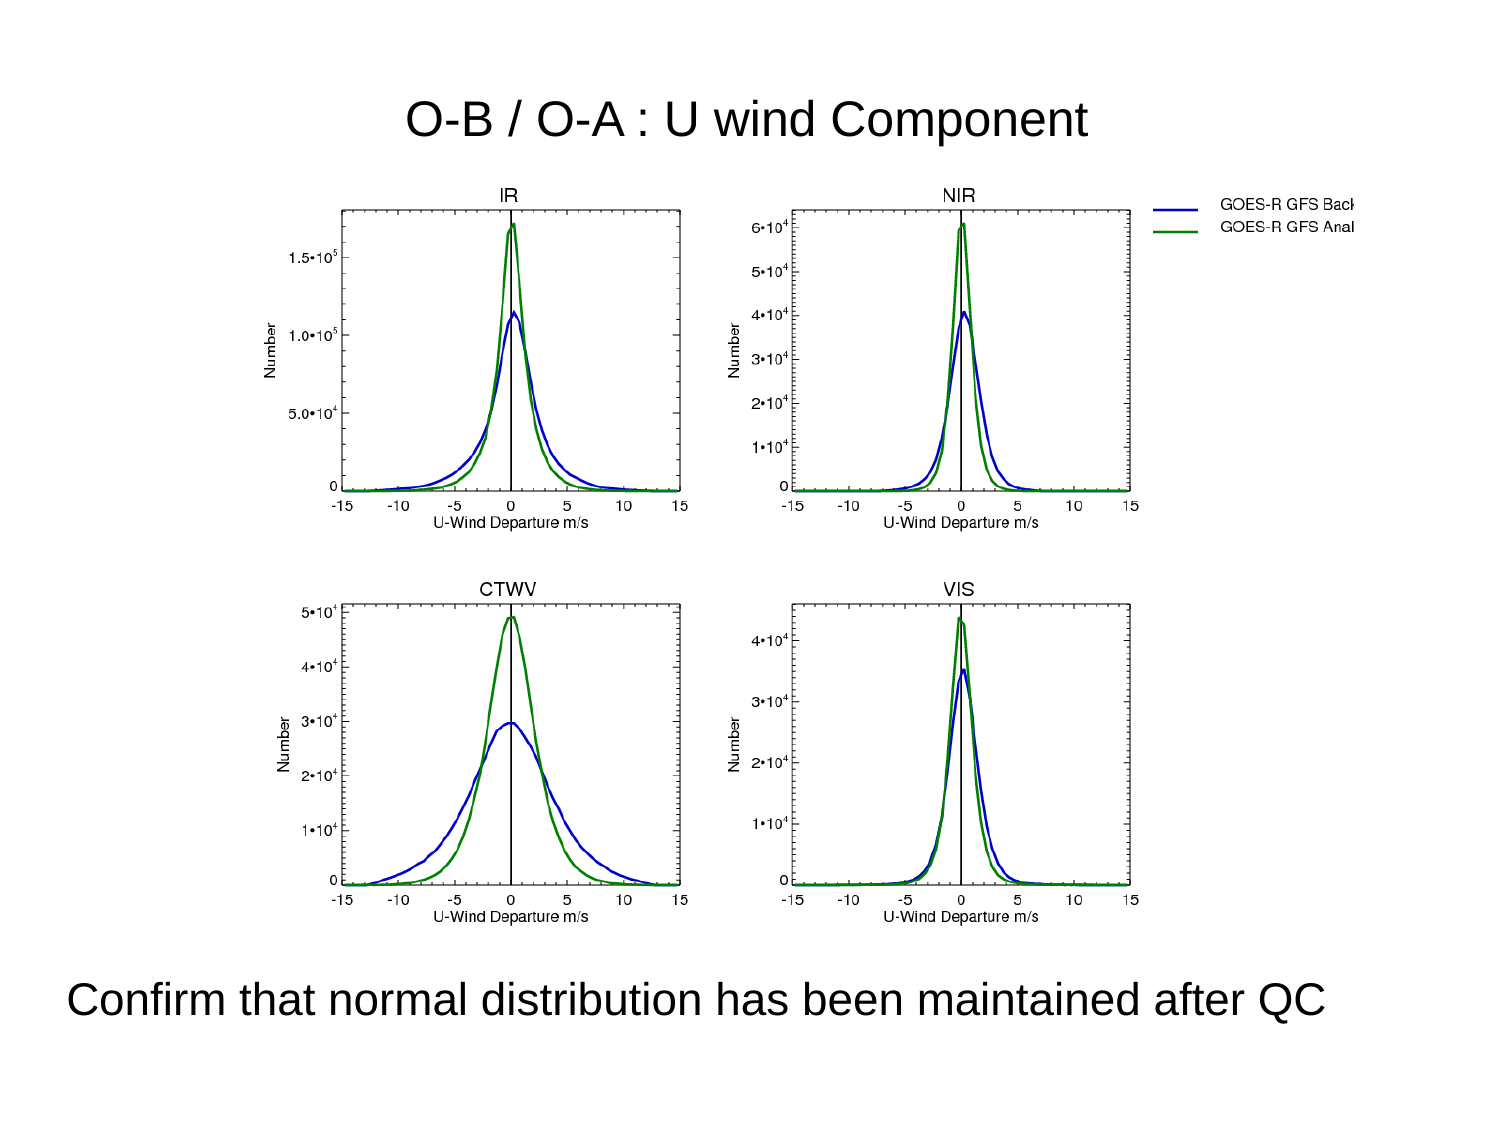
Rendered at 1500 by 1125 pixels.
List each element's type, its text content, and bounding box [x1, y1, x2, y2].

title O-B / O-A : U wind Component [72, 29, 1423, 205]
picture [228, 145, 1355, 955]
list Confirm that normal distribution has been maintained after QC [33, 962, 1500, 1125]
